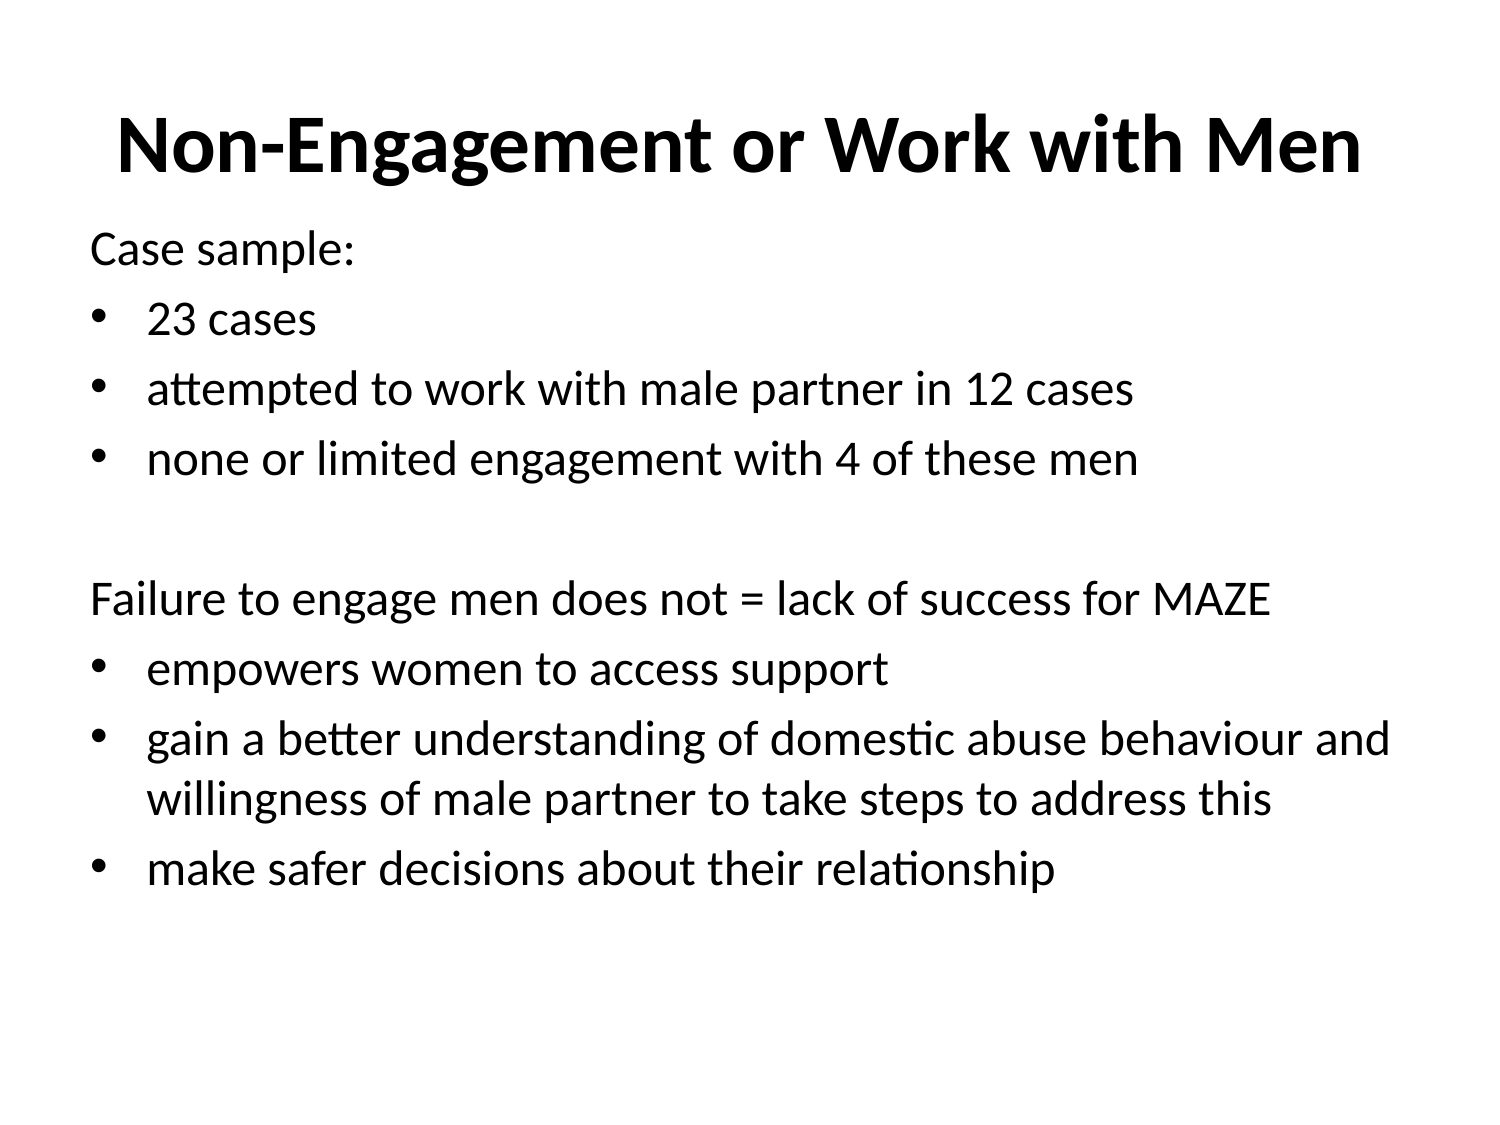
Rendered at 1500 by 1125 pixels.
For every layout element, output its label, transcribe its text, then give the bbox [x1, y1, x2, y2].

title Non-Engagement or Work with Men [75, 45, 1425, 233]
list Case sample: 23 cases attempted to work with male partner in 12 cases none or limited engagement with 4 of these men Failure to engage men does not = lack of success for MAZE empowers women to access support gain a better understanding of domestic abuse behaviour and willingness of male partner to take steps to address this make safer decisions about their relationship [75, 233, 1425, 1005]
